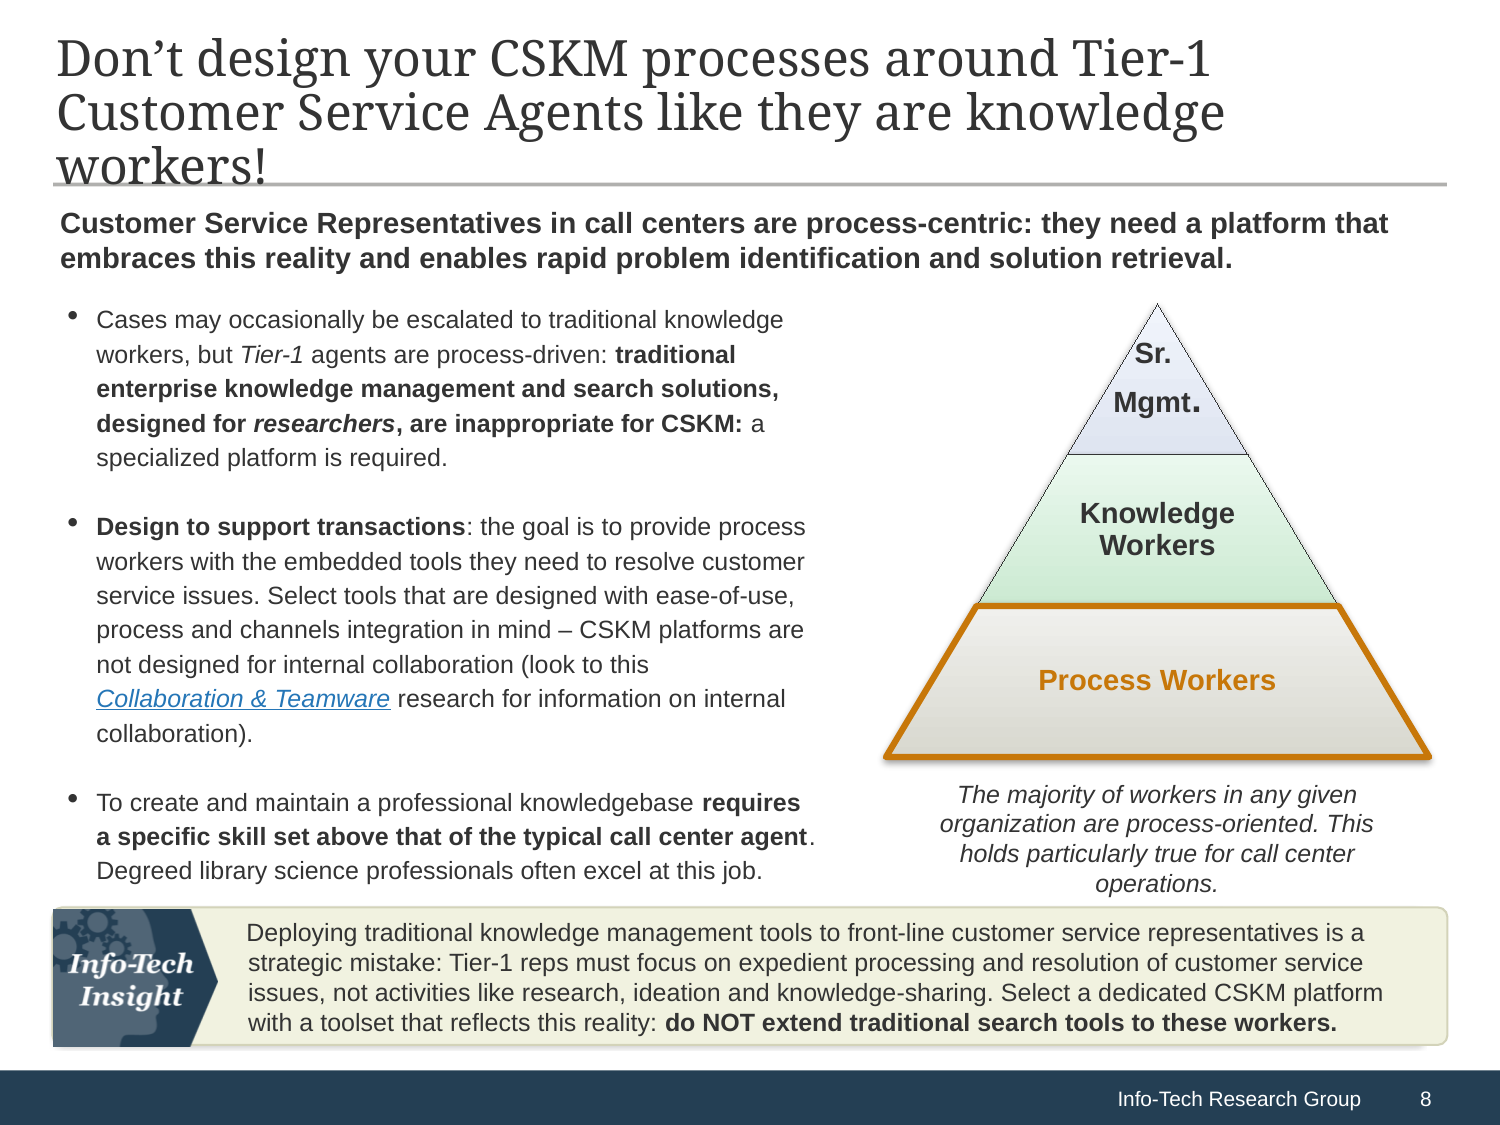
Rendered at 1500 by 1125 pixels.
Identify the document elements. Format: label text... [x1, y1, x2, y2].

title Don’t design your CSKM processes around Tier-1 Customer Service Agents like they are knowledge workers! [41, 42, 1457, 185]
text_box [885, 303, 1430, 758]
list Customer Service Representatives in call centers are process-centric: they need a platform that embraces this reality and enables rapid problem identification and solution retrieval. [44, 186, 1456, 293]
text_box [52, 907, 1448, 1047]
list The majority of workers in any given organization are process-oriented. This holds particularly true for call center operations. [891, 770, 1424, 876]
list Cases may occasionally be escalated to traditional knowledge workers, but Tier-1 agents are process-driven: traditional enterprise knowledge management and search solutions, designed for researchers, are inappropriate for CSKM: a specialized platform is required. Design to support transactions: the goal is to provide process workers with the embedded tools they need to resolve customer service issues. Select tools that are designed with ease-of-use, process and channels integration in mind – CSKM platforms are not designed for internal collaboration (look to this Collaboration & Teamware research for information on internal collaboration). To create and maintain a professional knowledgebase requires a specific skill set above that of the typical call center agent. Degreed library science professionals often excel at this job. [53, 293, 834, 893]
